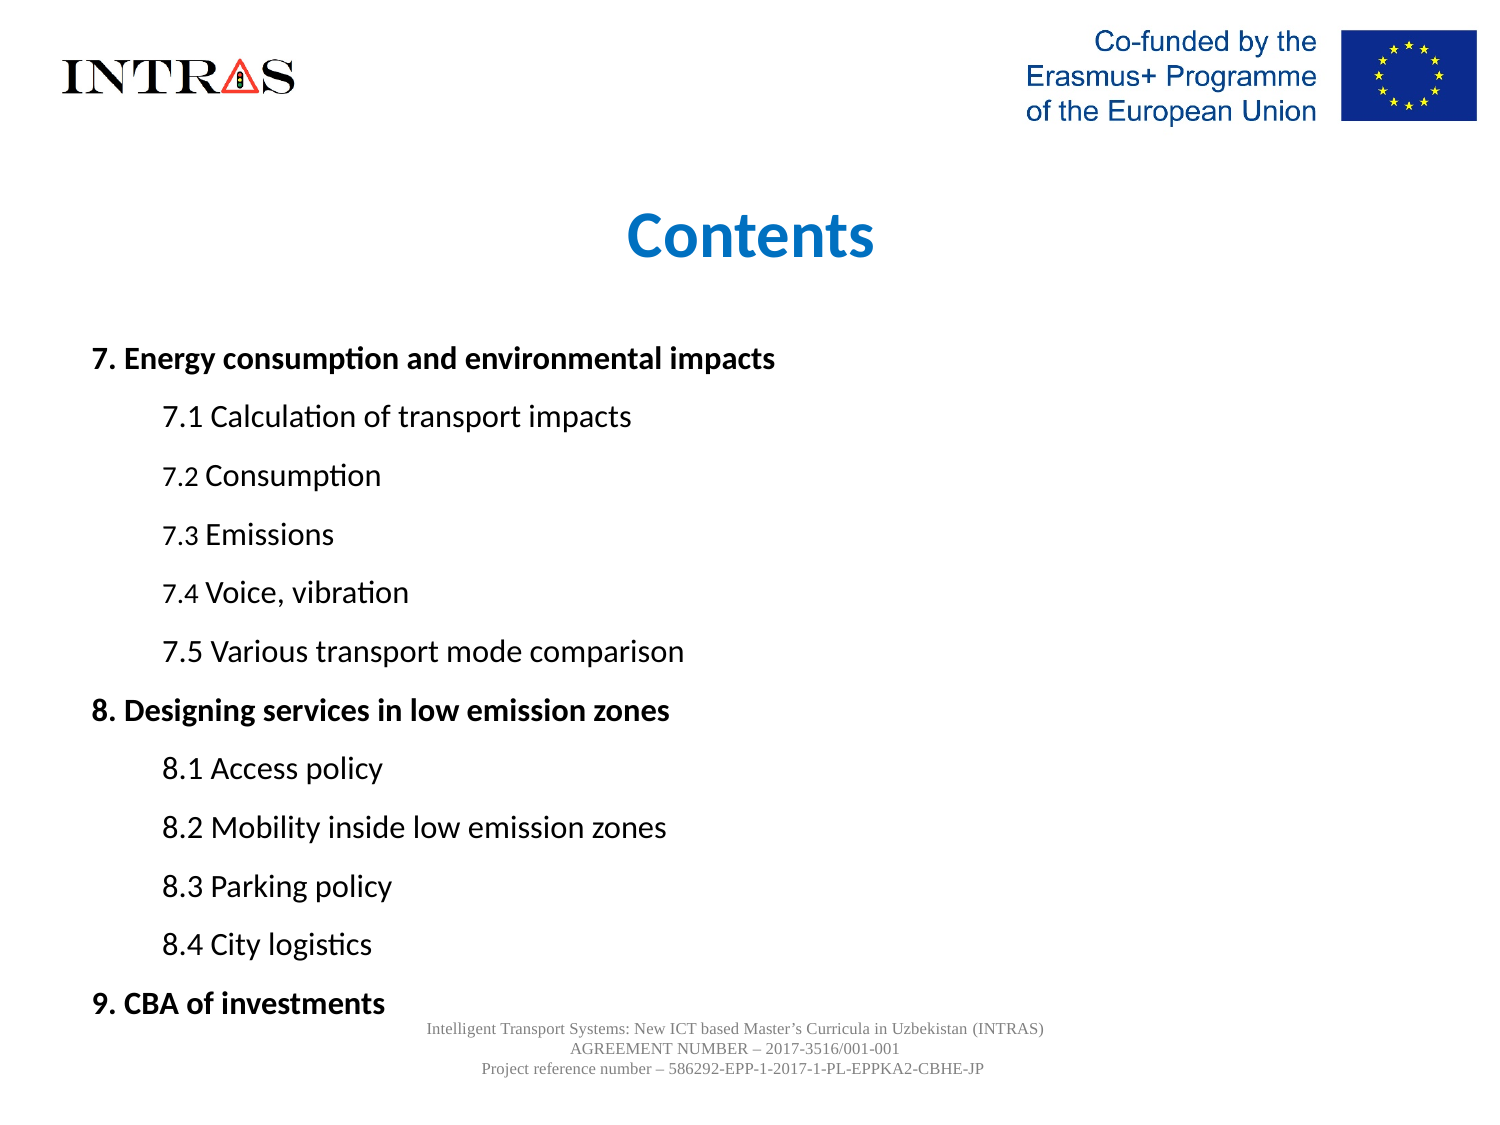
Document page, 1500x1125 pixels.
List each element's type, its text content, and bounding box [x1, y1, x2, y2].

picture [60, 53, 296, 98]
picture [999, 3, 1500, 147]
text_box 7. Energy consumption and environmental impacts 7.1 Calculation of transport impacts 7.2 Consumption 7.3 Emissions 7.4 Voice, vibration 7.5 Various transport mode comparison 8. Designing services in low emission zones 8.1 Access policy 8.2 Mobility inside low emission zones 8.3 Parking policy 8.4 City logistics 9. CBA of investments [76, 309, 1427, 1033]
text_box Intelligent Transport Systems: New ICT based Master’s Curricula in Uzbekistan (INTRAS) AGREEMENT NUMBER – 2017-3516/001-001 Project reference number – 586292-EPP-1-2017-1-PL-EPPKA2-CBHE-JP [202, 1010, 1268, 1110]
text_box Contents [76, 137, 1427, 309]
